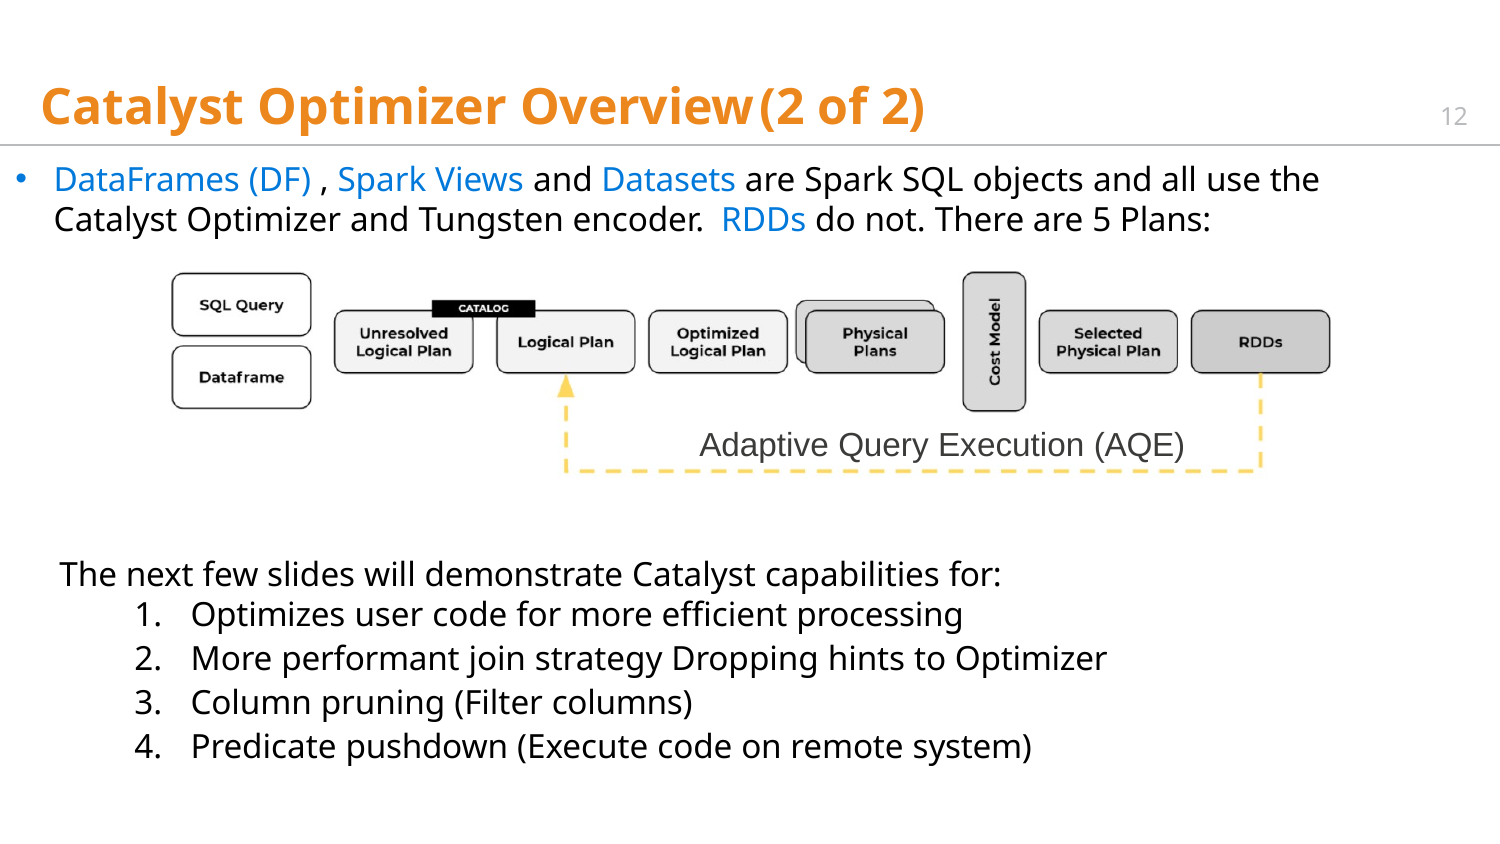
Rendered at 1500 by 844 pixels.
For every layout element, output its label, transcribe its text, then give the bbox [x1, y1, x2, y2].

text_box Adaptive Query Execution (AQE) The next few slides will demonstrate Catalyst capabilities for: Optimizes user code for more efficient processing More performant join strategy Dropping hints to Optimizer Column pruning (Filter columns) Predicate pushdown (Execute code on remote system) [57, 421, 1189, 765]
text_box DataFrames (DF) , Spark Views and Datasets are Spark SQL objects and all use the Catalyst Optimizer and Tungsten encoder. RDDs do not. There are 5 Plans: [13, 155, 1375, 238]
text_box 12 [1437, 97, 1471, 130]
picture [171, 271, 1332, 523]
title Catalyst Optimizer Overview (2 of 2) [38, 72, 928, 155]
